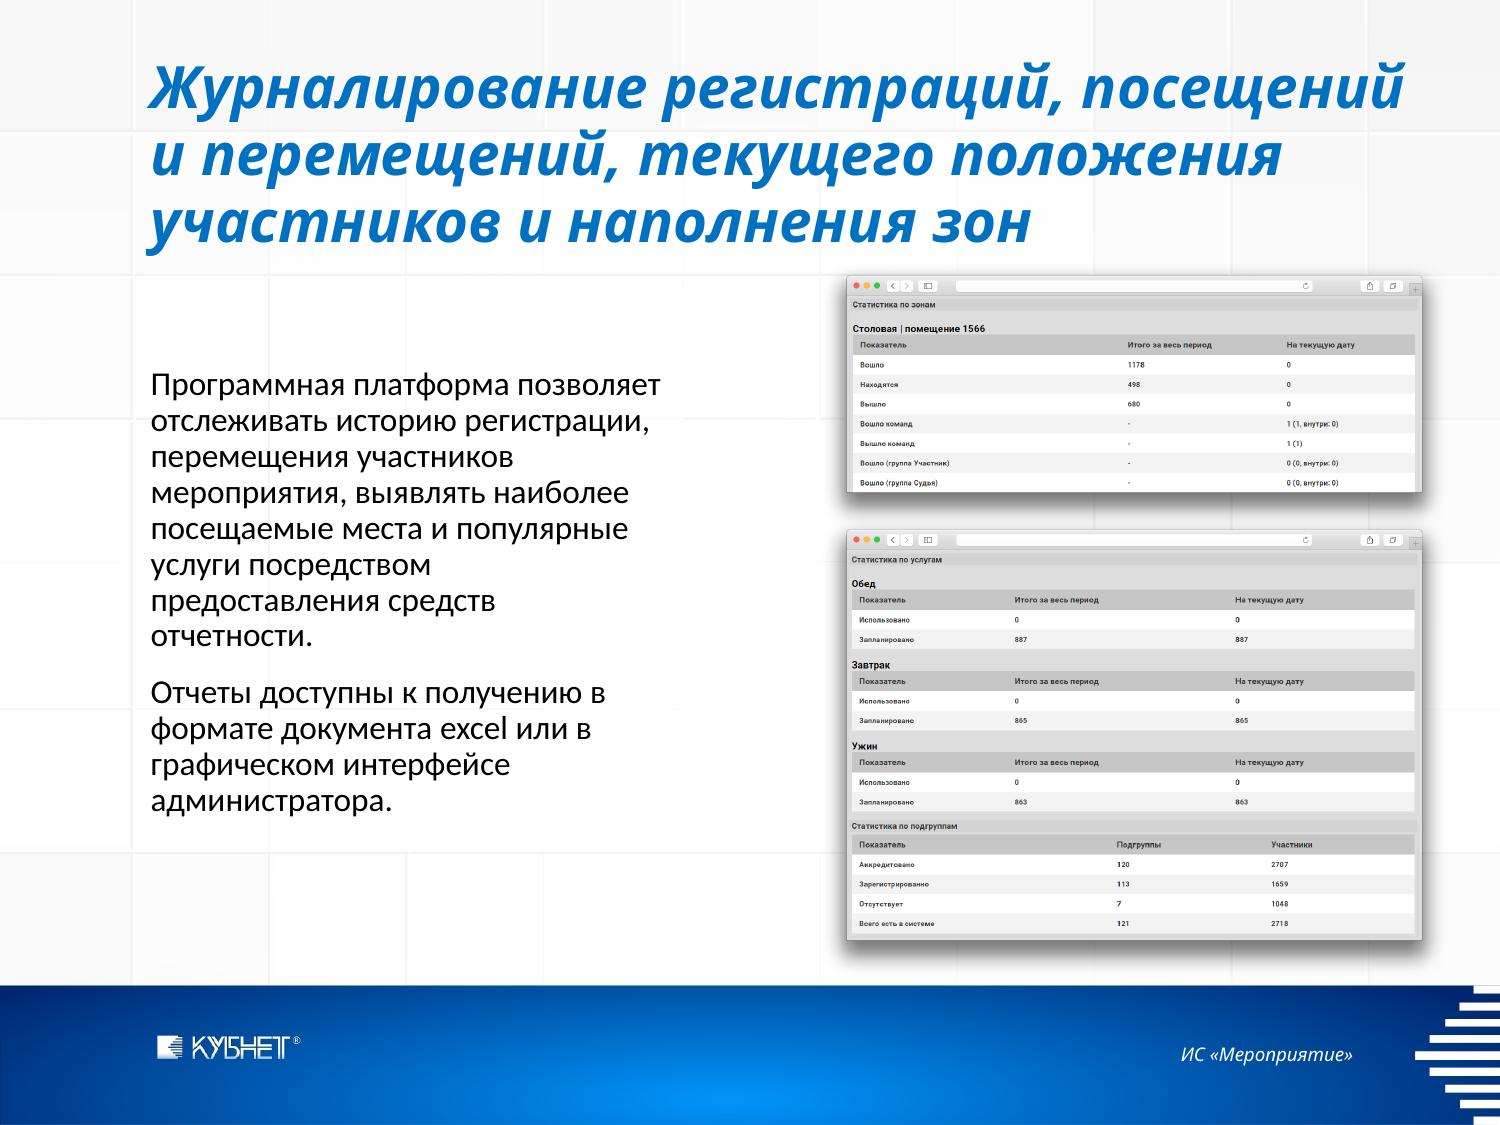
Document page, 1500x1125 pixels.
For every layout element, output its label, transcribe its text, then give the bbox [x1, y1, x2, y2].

text_box Программная платформа позволяет отслеживать историю регистрации, перемещения участников мероприятия, выявлять наиболее посещаемые места и популярные услуги посредством предоставления средств отчетности. Отчеты доступны к получению в формате документа excel или в графическом интерфейсе администратора. [135, 359, 680, 883]
text_box Журналирование регистраций, посещений и перемещений, текущего положения участников и наполнения зон [135, 46, 1465, 262]
picture [0, 0, 1500, 1125]
